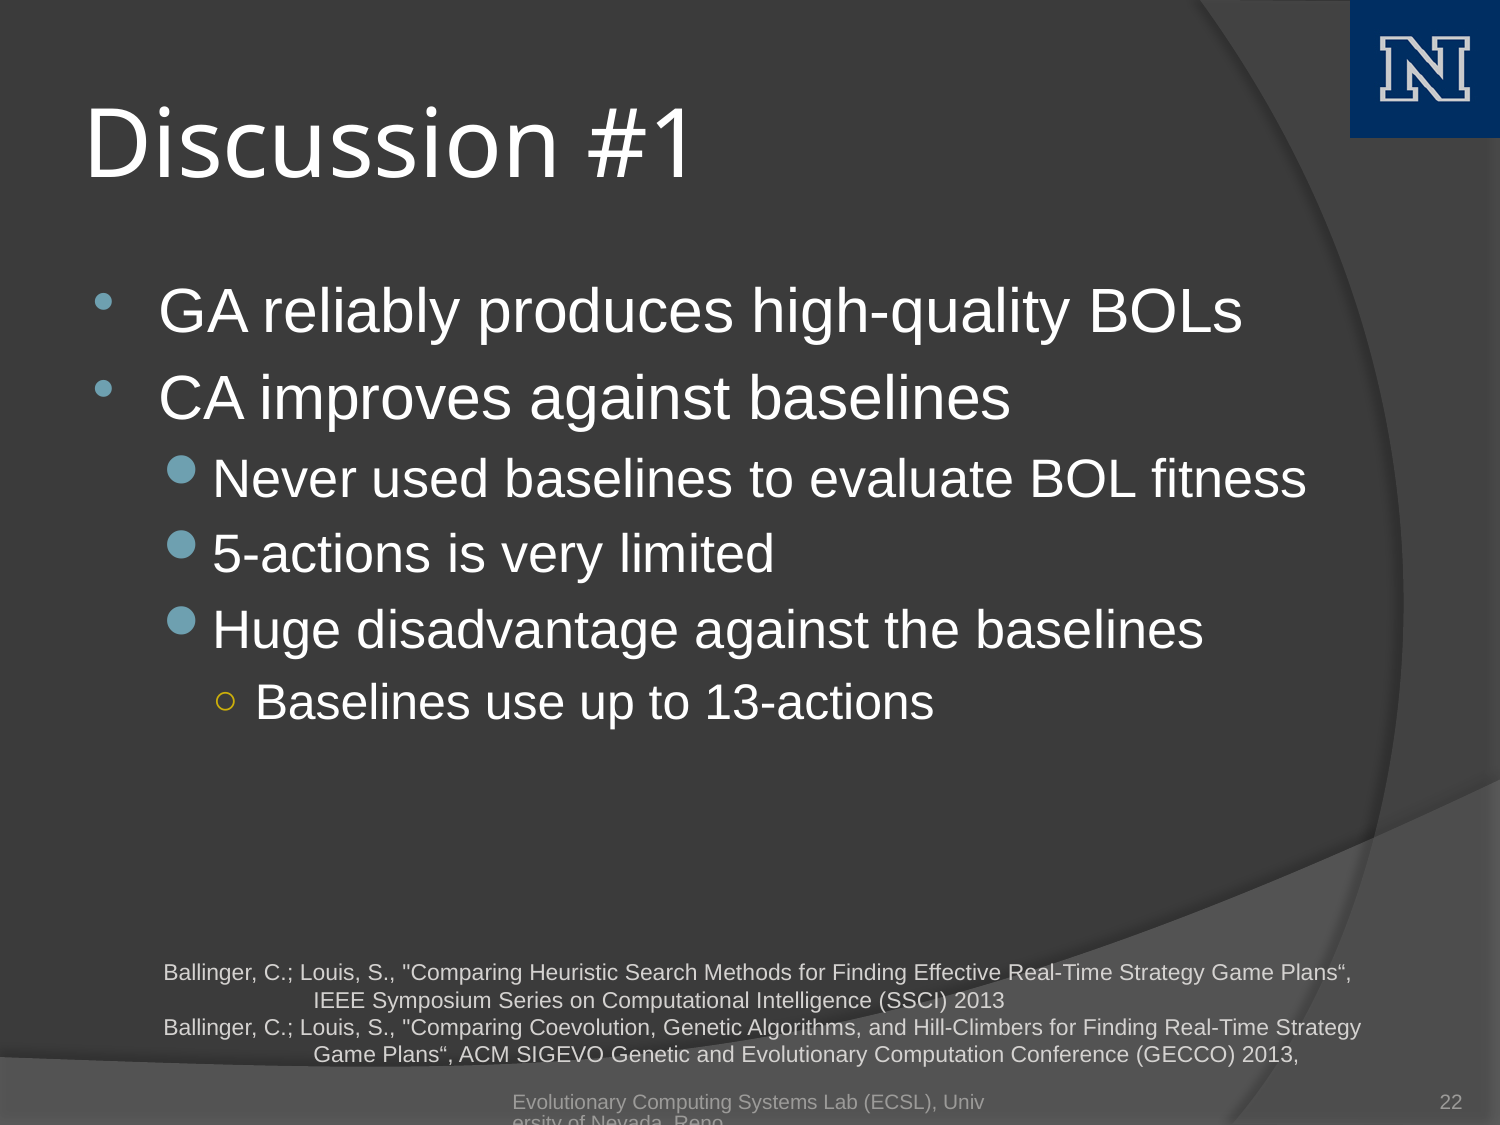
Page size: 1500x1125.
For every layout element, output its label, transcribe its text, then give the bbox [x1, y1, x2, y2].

footer Evolutionary Computing Systems Lab (ECSL), University of Nevada, Reno [512, 1075, 988, 1114]
list GA reliably produces high-quality BOLs CA improves against baselines Never used baselines to evaluate BOL fitness 5-actions is very limited Huge disadvantage against the baselines Baselines use up to 13-actions [75, 262, 1363, 1005]
text_box Ballinger, C.; Louis, S., "Comparing Heuristic Search Methods for Finding Effective Real-Time Strategy Game Plans“, IEEE Symposium Series on Computational Intelligence (SSCI) 2013 Ballinger, C.; Louis, S., "Comparing Coevolution, Genetic Algorithms, and Hill-Climbers for Finding Real-Time Strategy Game Plans“, ACM SIGEVO Genetic and Evolutionary Computation Conference (GECCO) 2013, [148, 999, 1436, 1075]
slide_number 22 [1337, 1053, 1463, 1114]
title Discussion #1 [75, 45, 1300, 233]
picture [1350, 0, 1500, 138]
